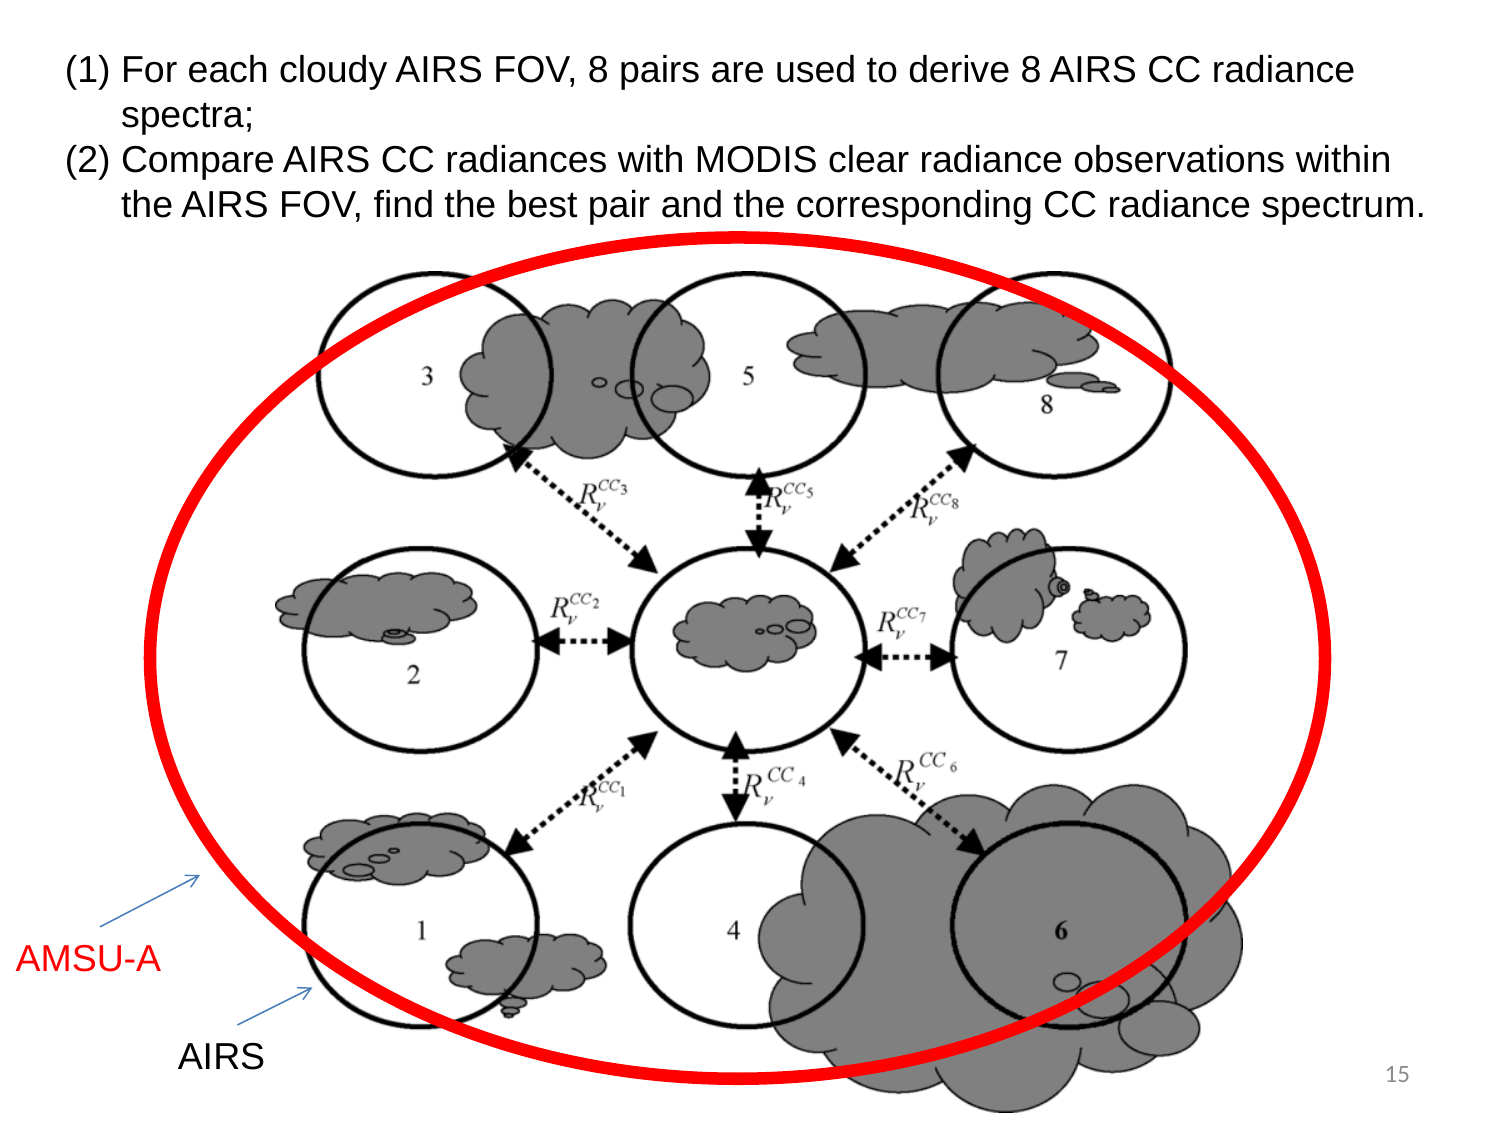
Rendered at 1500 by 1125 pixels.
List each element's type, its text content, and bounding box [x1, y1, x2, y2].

text_box [1246, 444, 1328, 873]
text_box AIRS [163, 1024, 269, 1085]
text_box [507, 235, 968, 269]
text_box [99, 874, 201, 928]
text_box For each cloudy AIRS FOV, 8 pairs are used to derive 8 AIRS CC radiance spectra; Compare AIRS CC radiances with MODIS clear radiance observations within the AIRS FOV, find the best pair and the corresponding CC radiance spectrum. [49, 37, 1463, 233]
picture [274, 270, 1243, 1113]
slide_number 15 [1246, 1042, 1425, 1103]
text_box [147, 401, 269, 915]
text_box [237, 987, 313, 1026]
text_box AMSU-A [0, 926, 177, 987]
